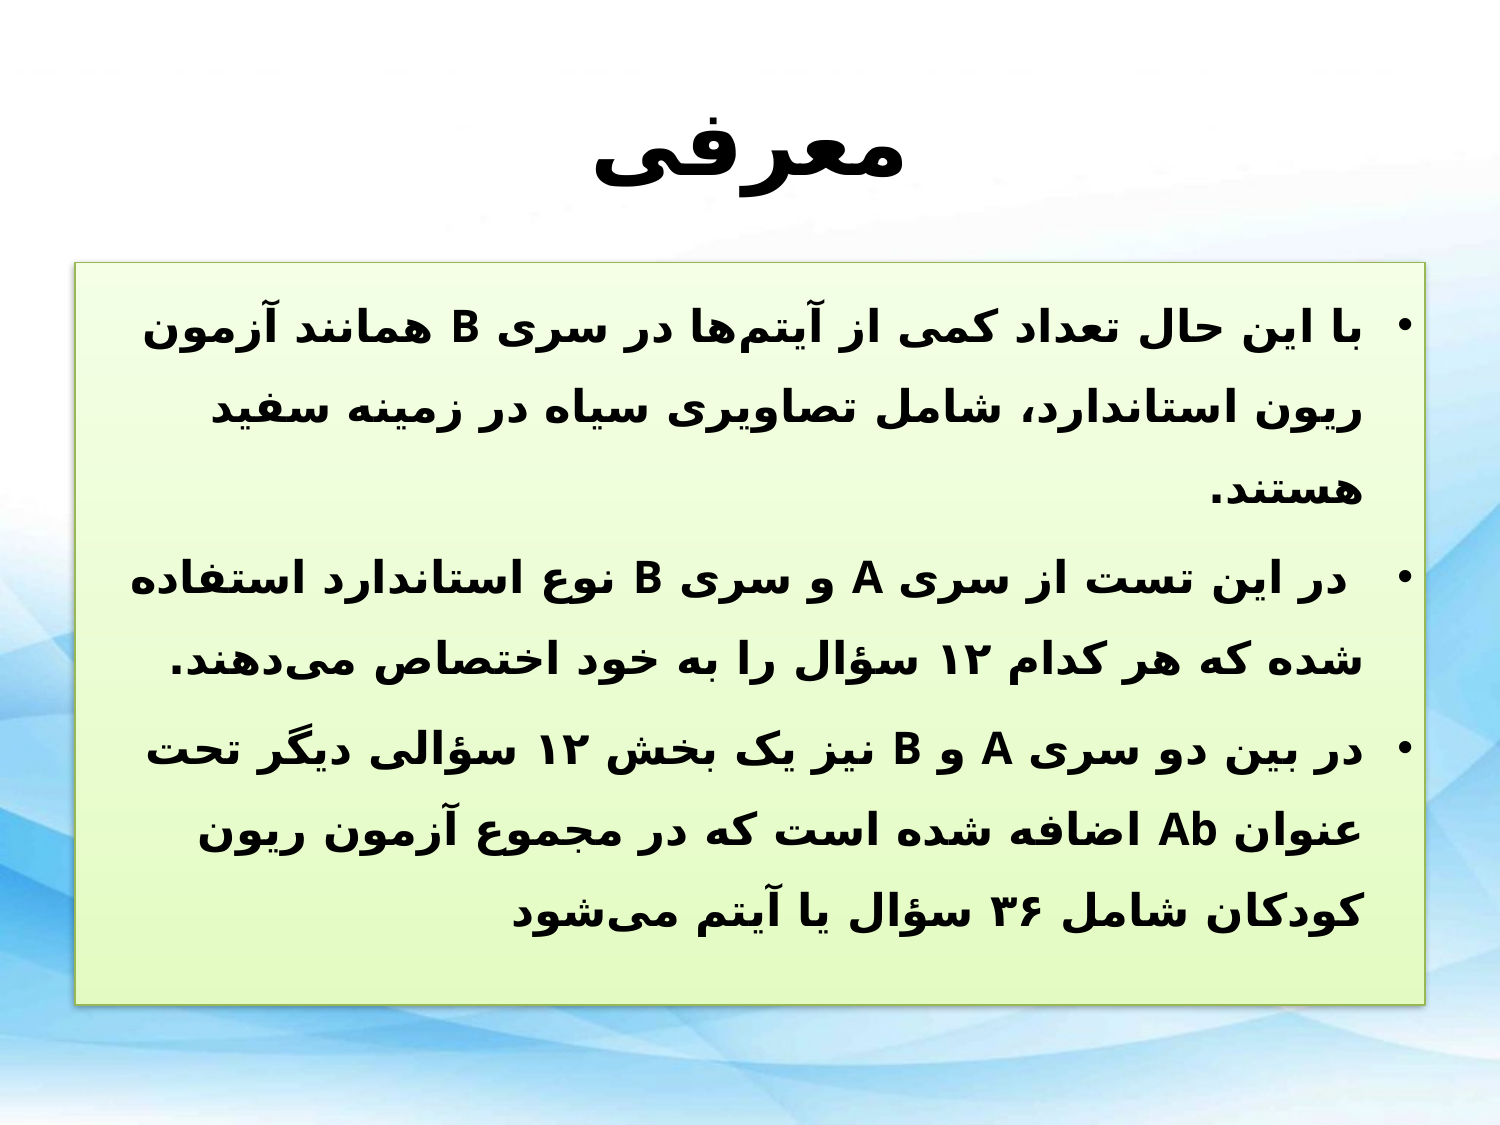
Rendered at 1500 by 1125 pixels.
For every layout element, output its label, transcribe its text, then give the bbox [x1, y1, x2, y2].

title معرفی [75, 45, 1425, 233]
list با این حال تعداد کمی از آیتم‌ها در سری B همانند آزمون ریون استاندارد، شامل تصاویری سیاه در زمینه سفید هستند. در این تست از سری A و سری B نوع استاندارد استفاده شده که هر کدام ۱۲ سؤال را به خود اختصاص می‌دهند. در بین دو سری A و B نیز یک بخش ۱۲ سؤالی دیگر تحت عنوان Ab اضافه شده است که در مجموع آزمون ریون کودکان شامل ۳۶ سؤال یا آیتم می‌شود [74, 262, 1426, 1006]
